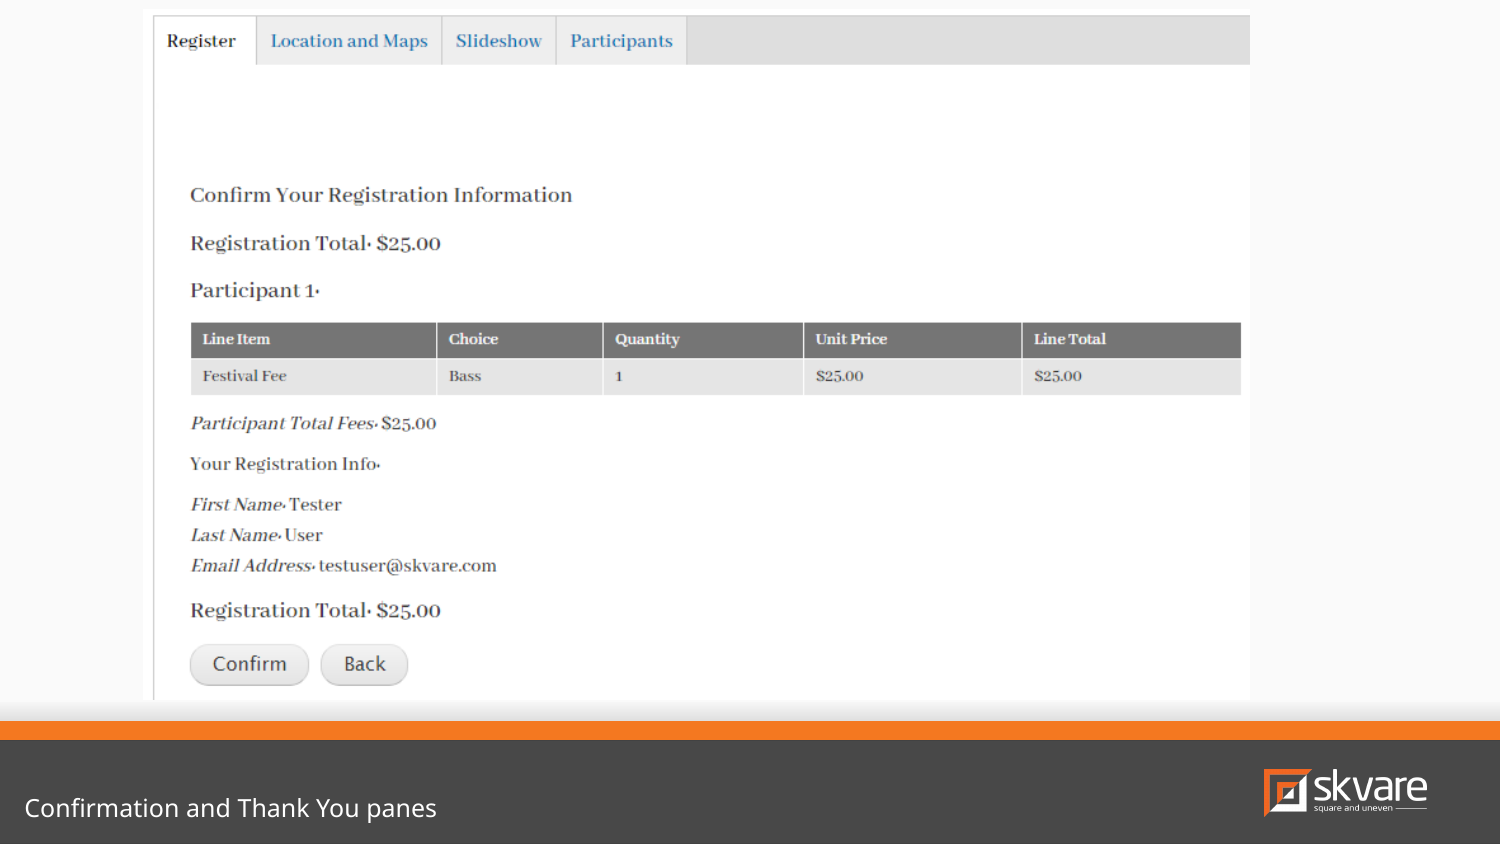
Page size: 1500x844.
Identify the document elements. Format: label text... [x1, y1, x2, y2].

picture [1264, 769, 1427, 817]
list Confirmation and Thank You panes [9, 770, 1385, 844]
picture [143, 9, 1251, 701]
